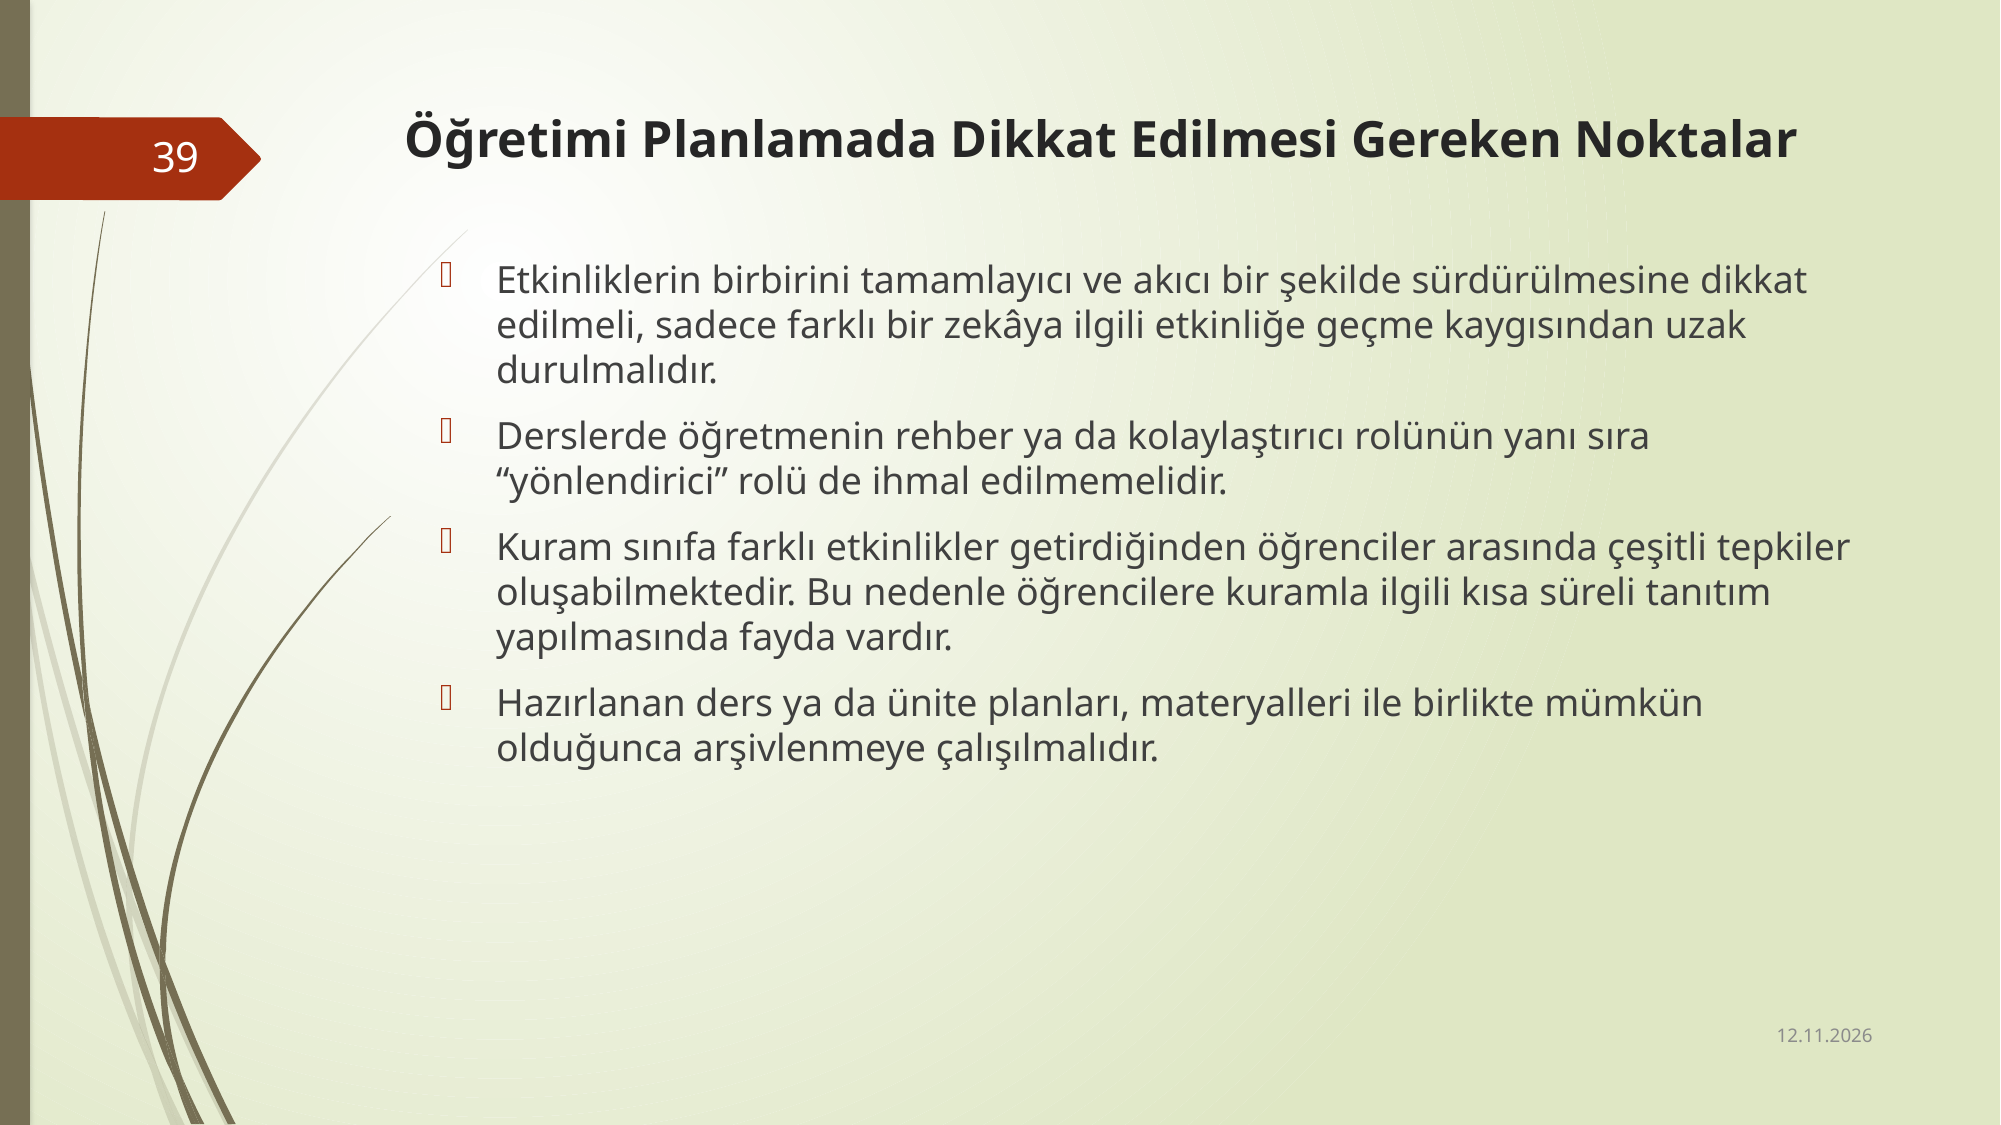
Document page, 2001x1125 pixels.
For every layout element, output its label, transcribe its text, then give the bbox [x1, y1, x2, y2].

list Etkinliklerin birbirini tamamlayıcı ve akıcı bir şekilde sürdürülmesine dikkat edilmeli, sadece farklı bir zekâya ilgili etkinliğe geçme kaygısından uzak durulmalıdır. Derslerde öğretmenin rehber ya da kolaylaştırıcı rolünün yanı sıra “yönlendirici” rolü de ihmal edilmemelidir. Kuram sınıfa farklı etkinlikler getirdiğinden öğrenciler arasında çeşitli tepkiler oluşabilmektedir. Bu nedenle öğrencilere kuramla ilgili kısa süreli tanıtım yapılmasında fayda vardır. Hazırlanan ders ya da ünite planları, materyalleri ile birlikte mümkün olduğunca arşivlenmeye çalışılmalıdır. [424, 248, 1888, 1067]
title Öğretimi Planlamada Dikkat Edilmesi Gereken Noktalar [315, 99, 1888, 219]
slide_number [1699, 1005, 1888, 1067]
slide_number 39 [87, 129, 216, 190]
